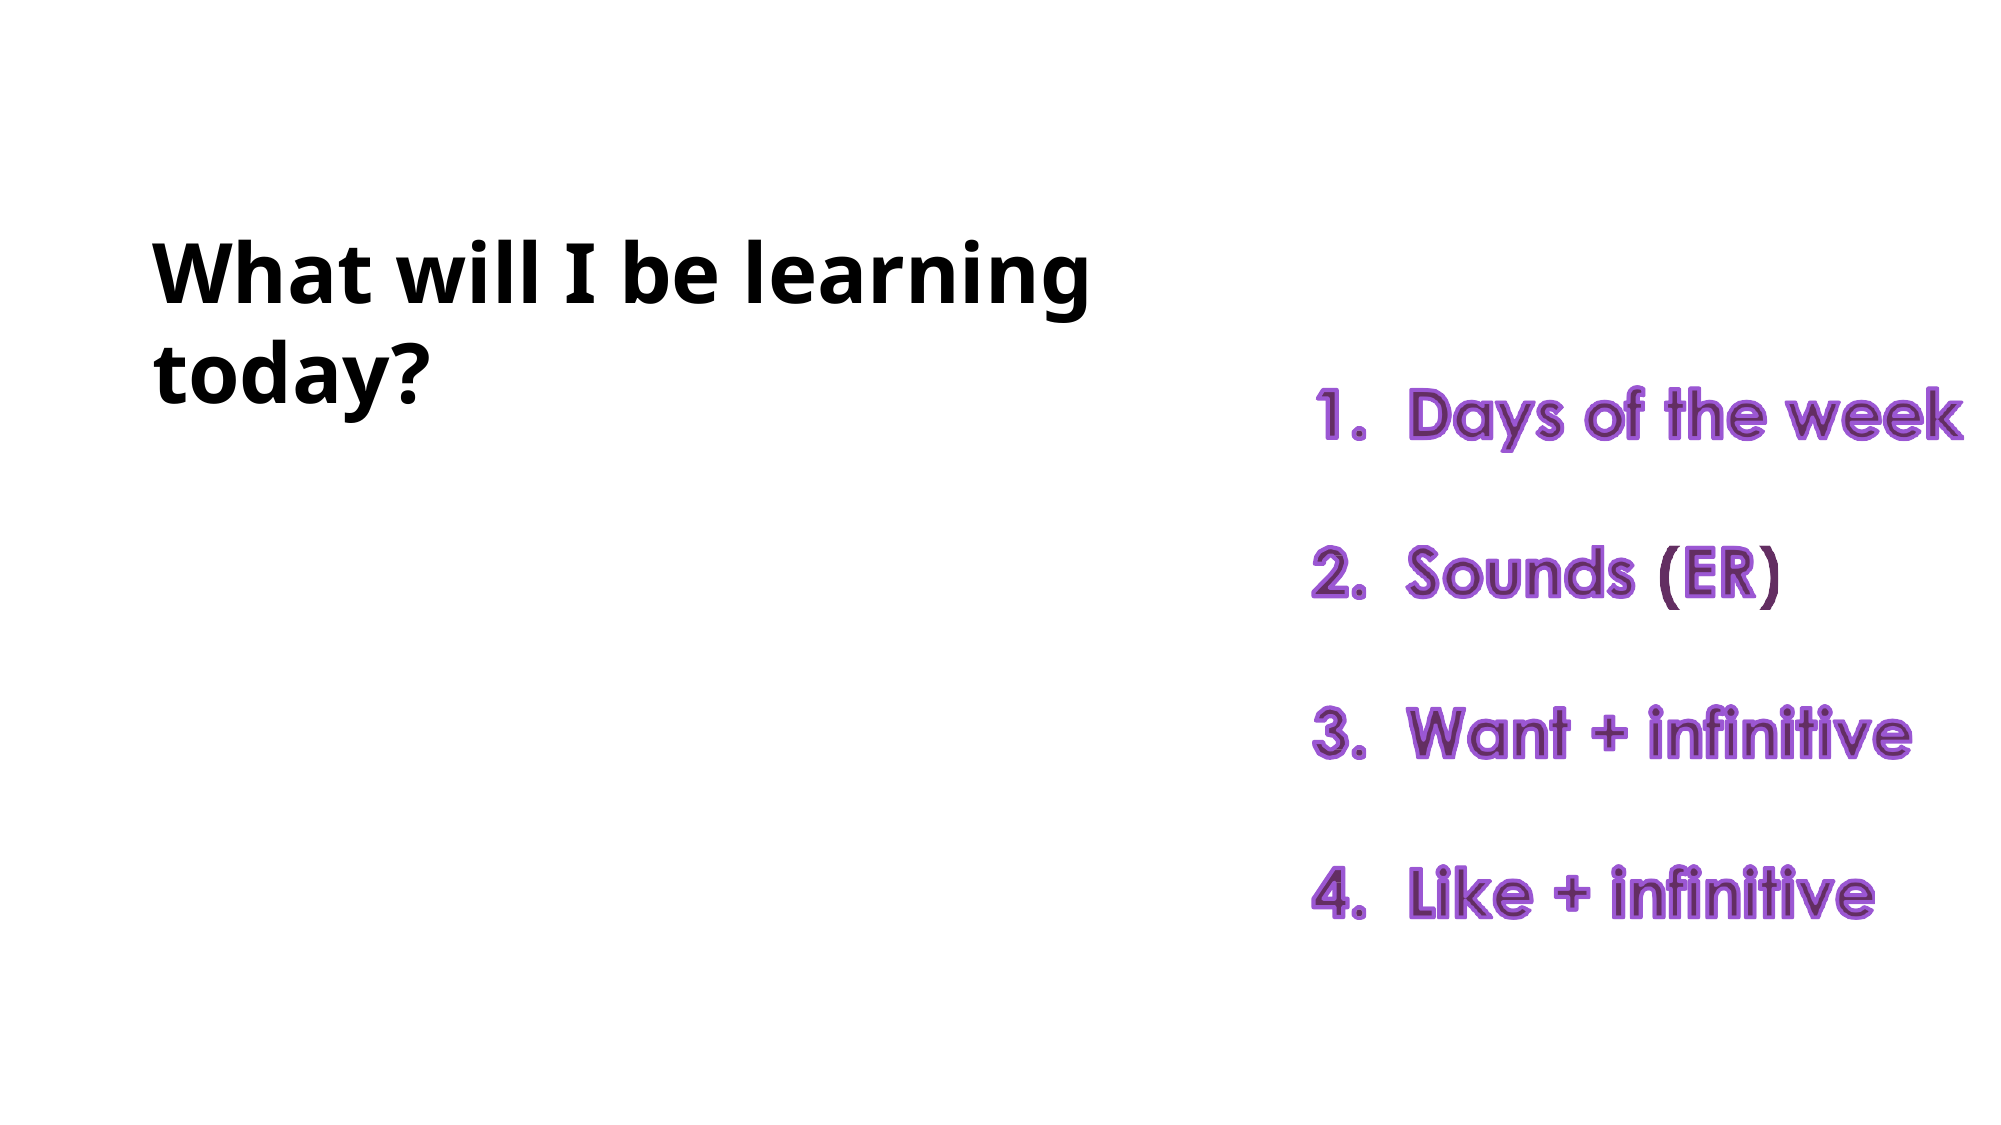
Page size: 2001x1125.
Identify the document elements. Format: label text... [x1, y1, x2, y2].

text_box [1313, 547, 1347, 597]
text_box [1351, 584, 1367, 600]
text_box [1405, 545, 1779, 610]
text_box [1409, 864, 1876, 921]
text_box [1409, 385, 1965, 453]
text_box [1405, 704, 1913, 760]
text_box What will I be learning today? [137, 212, 1150, 428]
text_box [1351, 745, 1367, 760]
text_box [1351, 426, 1367, 441]
text_box [1313, 867, 1348, 918]
text_box [1314, 707, 1348, 758]
text_box [1317, 389, 1337, 438]
text_box [1351, 905, 1367, 920]
